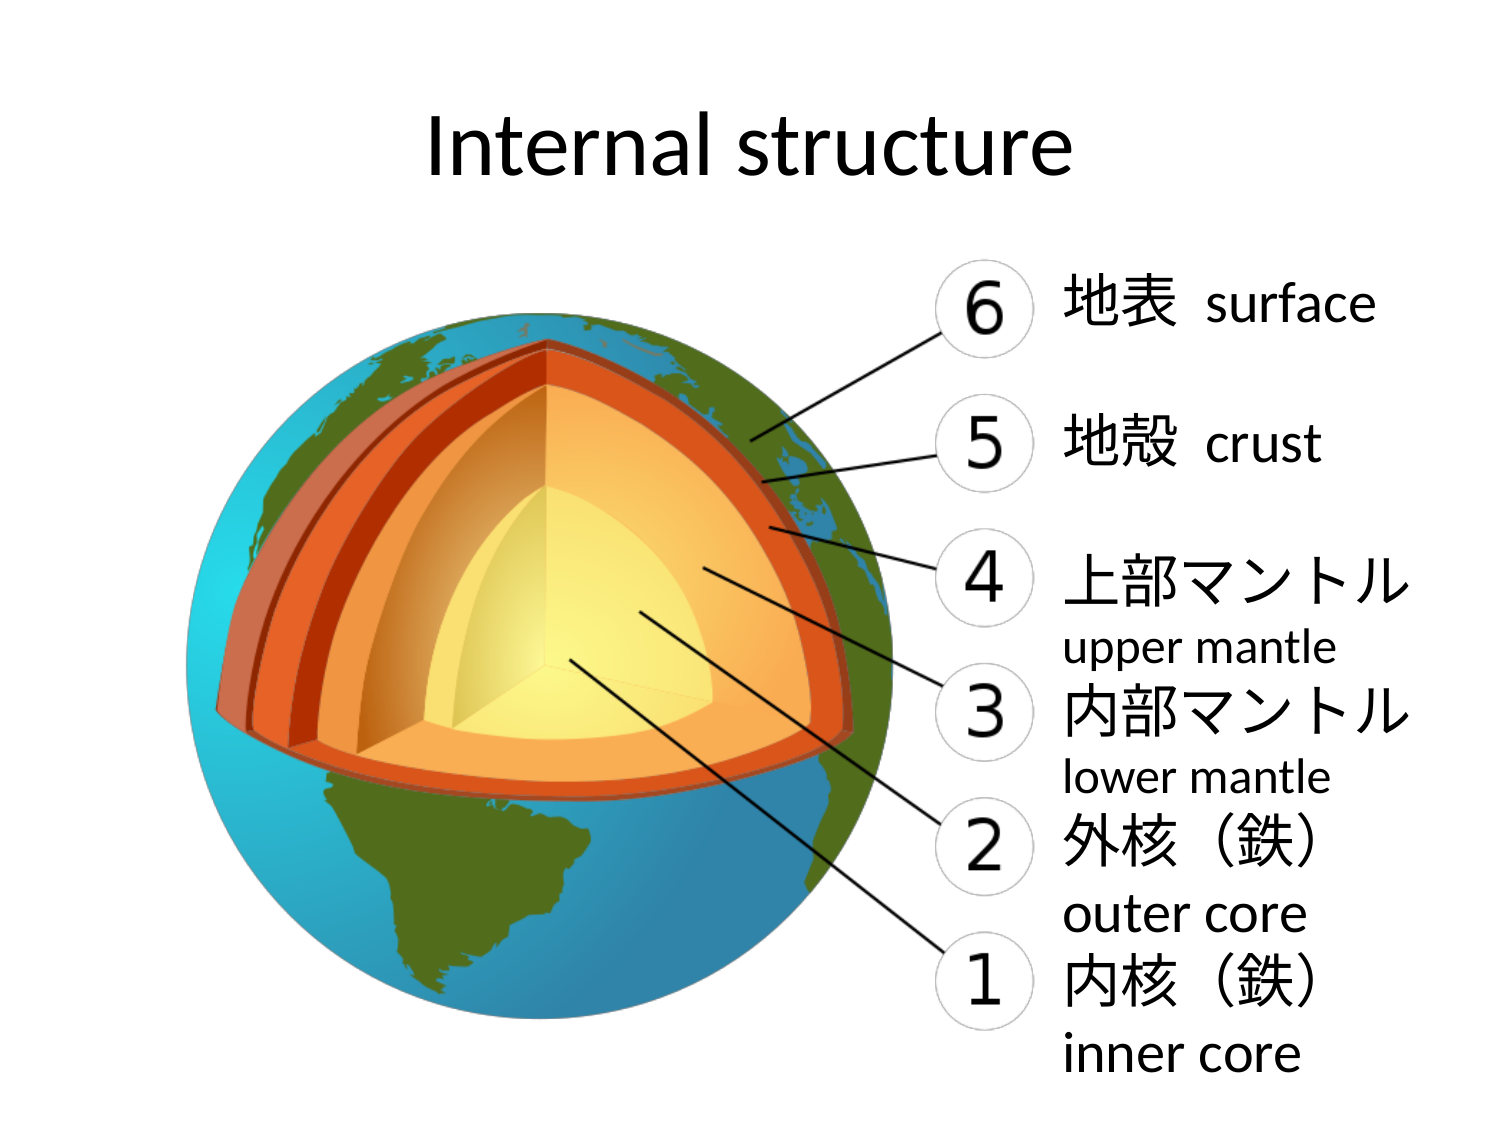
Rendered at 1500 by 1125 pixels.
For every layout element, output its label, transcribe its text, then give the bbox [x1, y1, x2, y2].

text_box 地表 surface 地殻 crust 上部マントル upper mantle 内部マントル lower mantle 外核（鉄） outer core 内核（鉄） inner core [1068, 256, 1427, 1092]
picture [162, 232, 1063, 1090]
title Internal structure [75, 45, 1425, 233]
